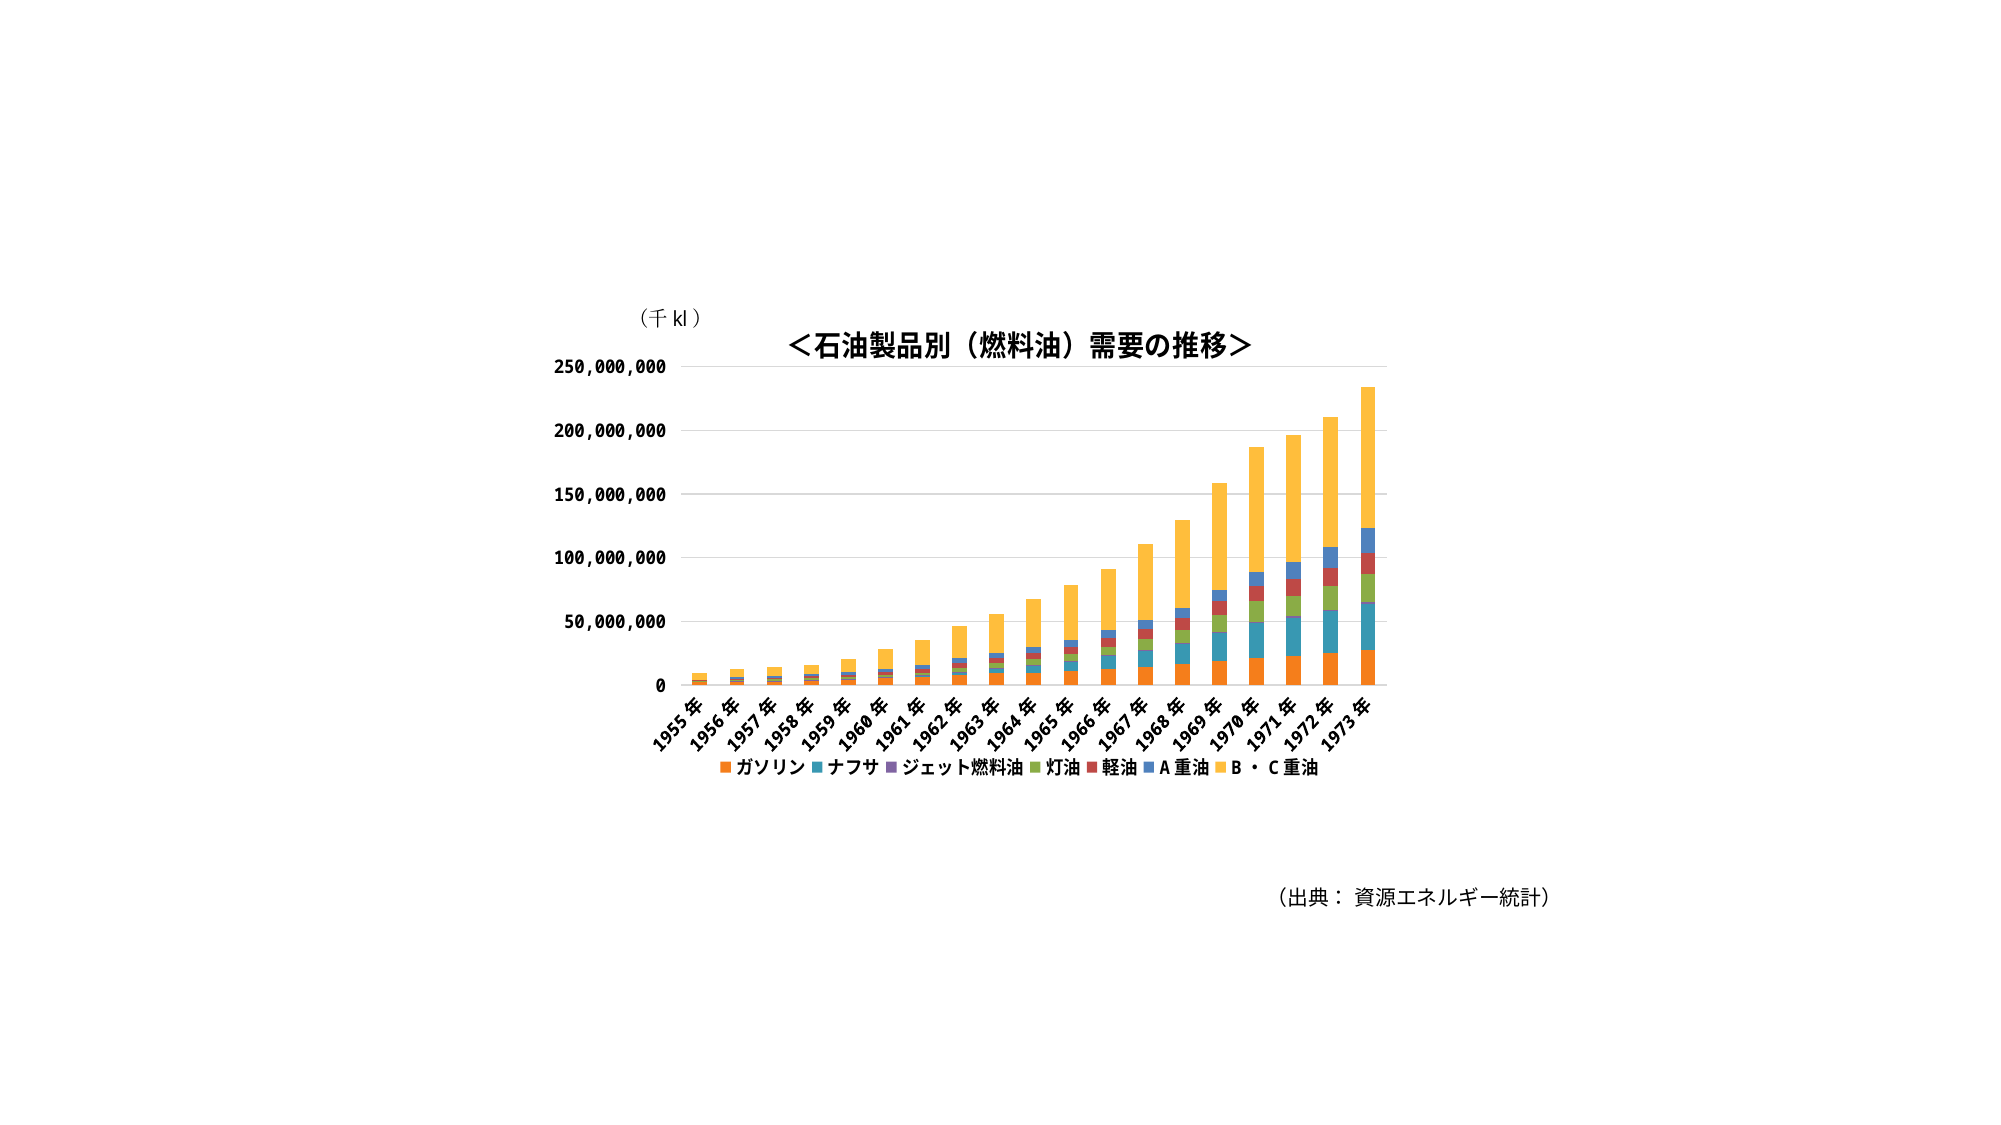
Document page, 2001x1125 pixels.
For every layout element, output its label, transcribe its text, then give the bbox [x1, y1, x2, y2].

text_box （出典： 資源エネルギー統計） [1251, 877, 1583, 927]
chart [553, 295, 1428, 795]
